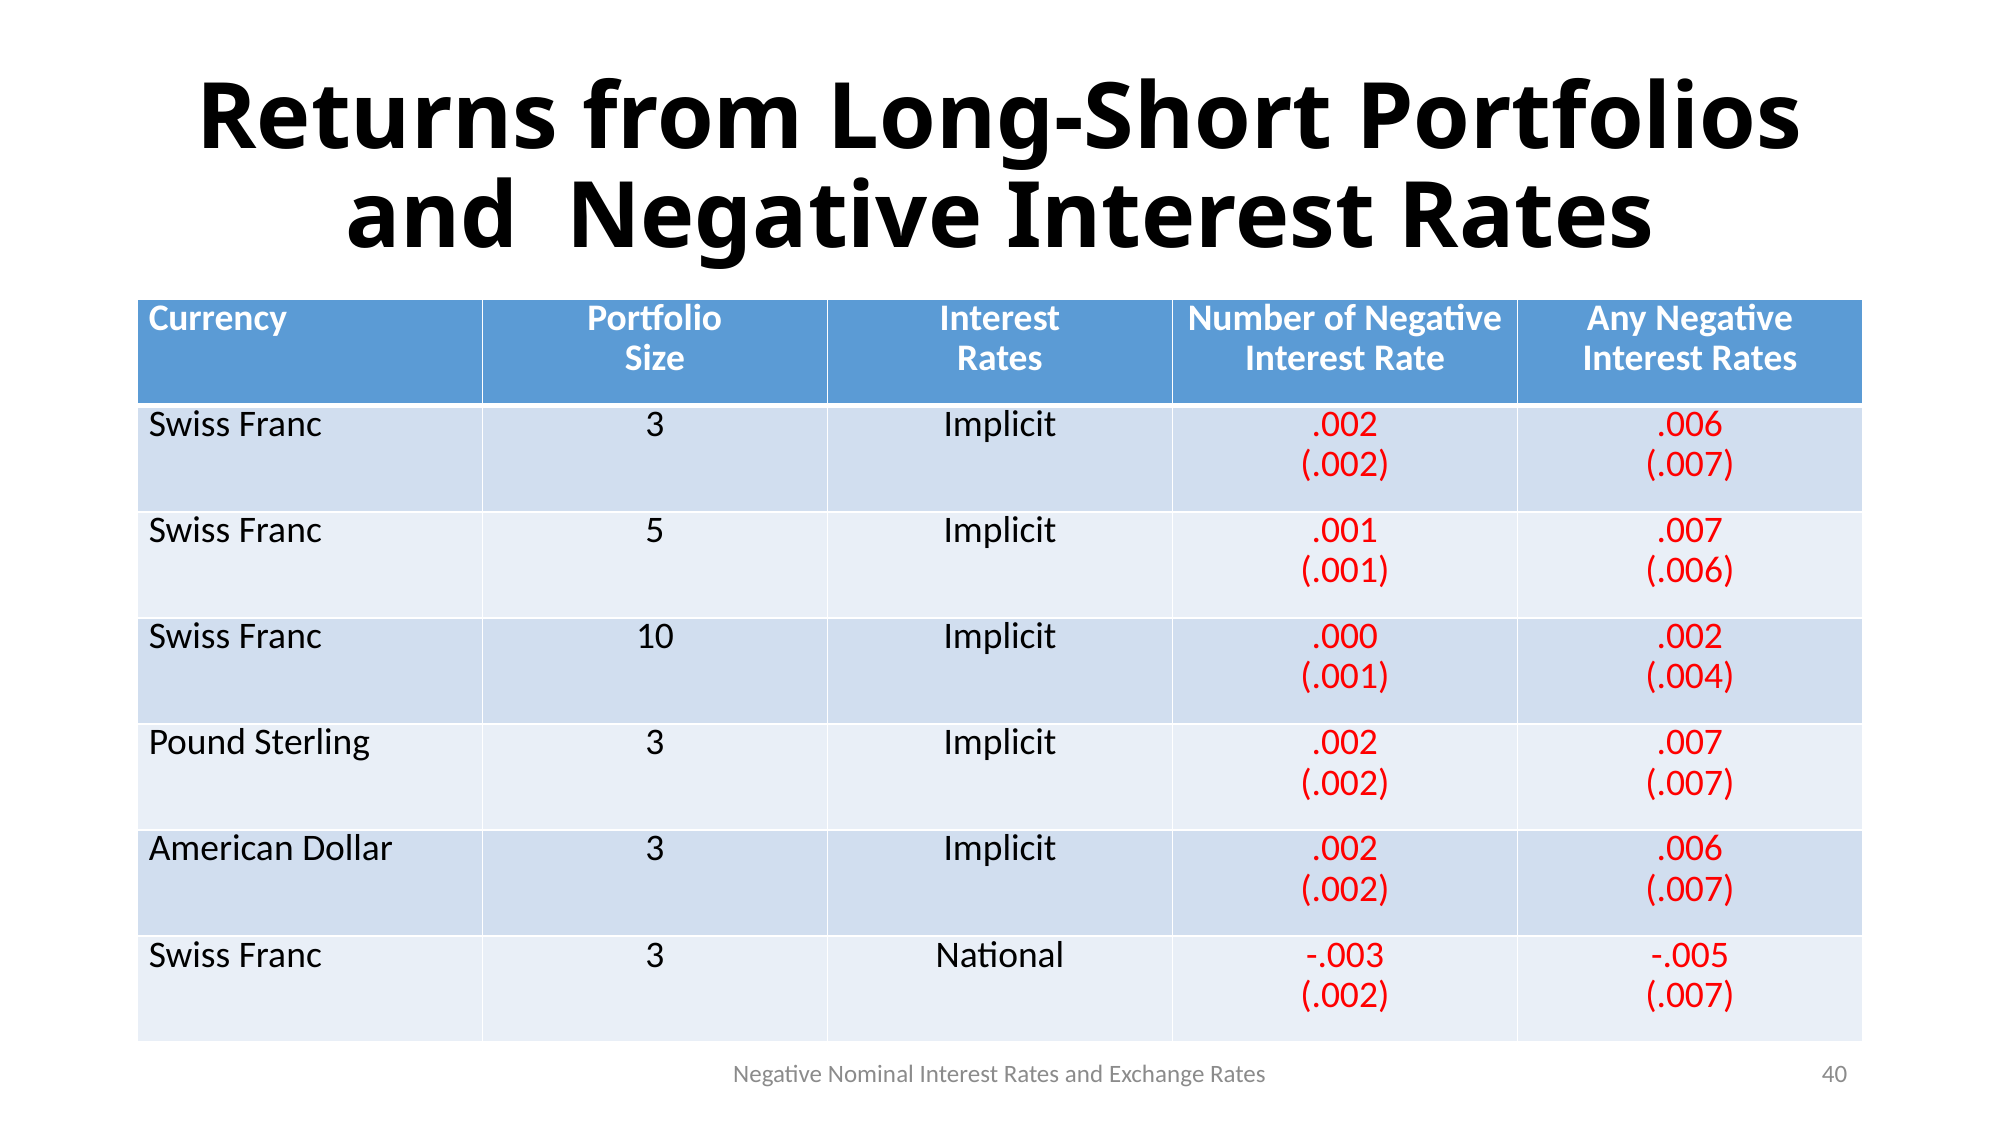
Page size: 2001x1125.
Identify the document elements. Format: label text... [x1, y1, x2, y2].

table_cell .007 (.007) [1518, 725, 1862, 829]
table_cell .002 (.002) [1173, 725, 1517, 829]
table_cell 3 [483, 408, 827, 511]
table_cell National [828, 937, 1172, 1041]
table_cell Implicit [828, 725, 1172, 829]
table_cell .006 (.007) [1518, 408, 1862, 511]
table_cell Implicit [828, 513, 1172, 617]
table_cell Swiss Franc [138, 937, 482, 1041]
footer Negative Nominal Interest Rates and Exchange Rates [662, 1042, 1338, 1103]
table_cell Implicit [828, 831, 1172, 935]
table_cell .002 (.004) [1518, 619, 1862, 723]
table_header Interest Rates [828, 300, 1172, 403]
table_header Portfolio Size [483, 300, 827, 403]
table_cell 3 [483, 831, 827, 935]
table_cell .007 (.006) [1518, 513, 1862, 617]
table_cell .002 (.002) [1173, 408, 1517, 511]
table_cell Swiss Franc [138, 408, 482, 511]
table_cell 5 [483, 513, 827, 617]
table_cell Implicit [828, 408, 1172, 511]
table_cell American Dollar [138, 831, 482, 935]
table_cell -.003 (.002) [1173, 937, 1517, 1041]
table_cell Swiss Franc [138, 619, 482, 723]
table_cell Implicit [828, 619, 1172, 723]
table_cell 10 [483, 619, 827, 723]
table_cell .006 (.007) [1518, 831, 1862, 935]
table_cell Pound Sterling [138, 725, 482, 829]
table_cell .002 (.002) [1173, 831, 1517, 935]
table_header Any Negative Interest Rates [1518, 300, 1862, 403]
title Returns from Long-Short Portfolios and Negative Interest Rates [137, 59, 1863, 278]
table_header Currency [138, 300, 482, 403]
table_header Number of Negative Interest Rate [1173, 300, 1517, 403]
table_cell Swiss Franc [138, 513, 482, 617]
table_cell .000 (.001) [1173, 619, 1517, 723]
table_cell -.005 (.007) [1518, 937, 1862, 1041]
slide_number 40 [1412, 1042, 1863, 1103]
table_cell .001 (.001) [1173, 513, 1517, 617]
table_cell 3 [483, 937, 827, 1041]
table_cell 3 [483, 725, 827, 829]
